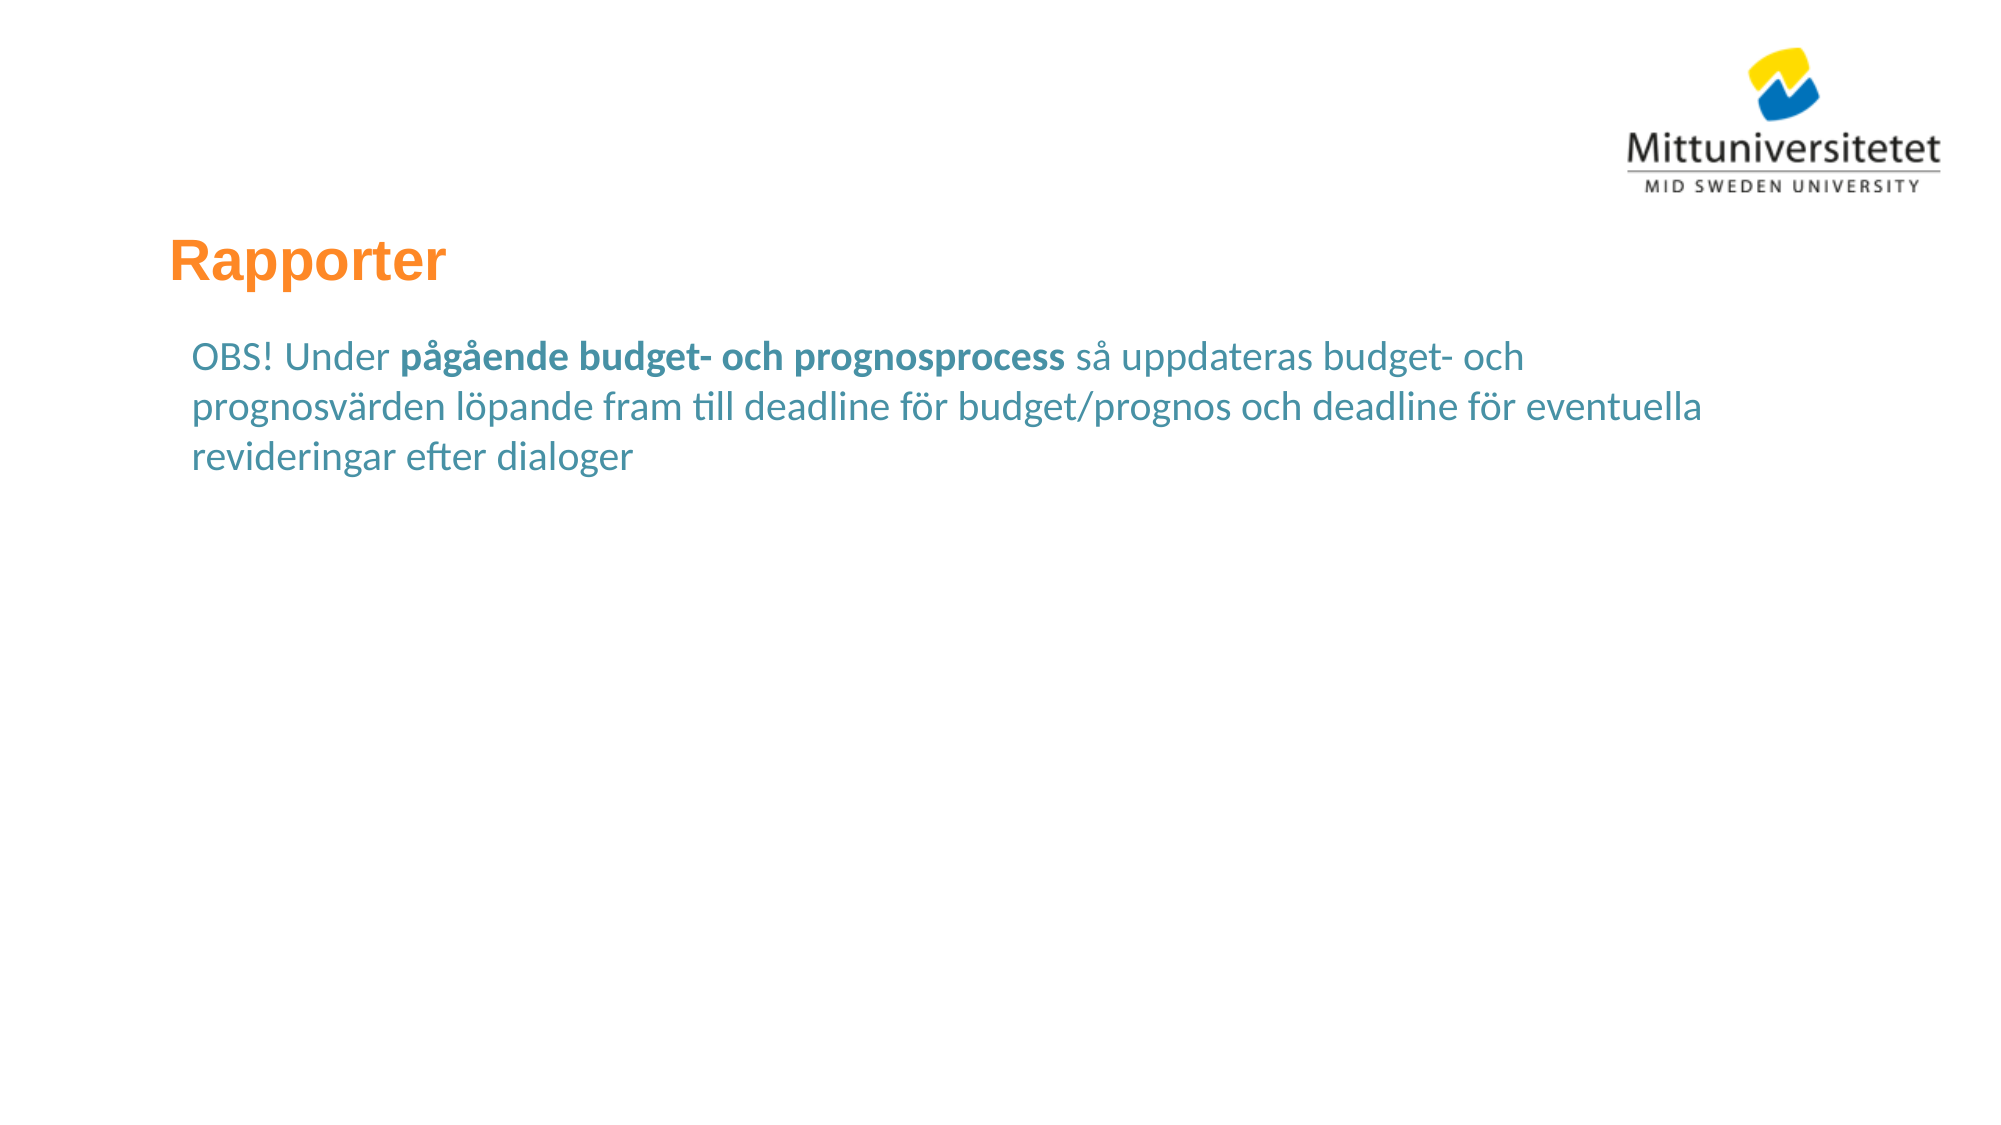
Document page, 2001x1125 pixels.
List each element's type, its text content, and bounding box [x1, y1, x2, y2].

text_box OBS! Under pågående budget- och prognosprocess så uppdateras budget- och prognosvärden löpande fram till deadline för budget/prognos och deadline för eventuella revideringar efter dialoger [176, 321, 1756, 487]
picture [1598, 34, 1961, 213]
title Rapporter [154, 152, 1880, 371]
